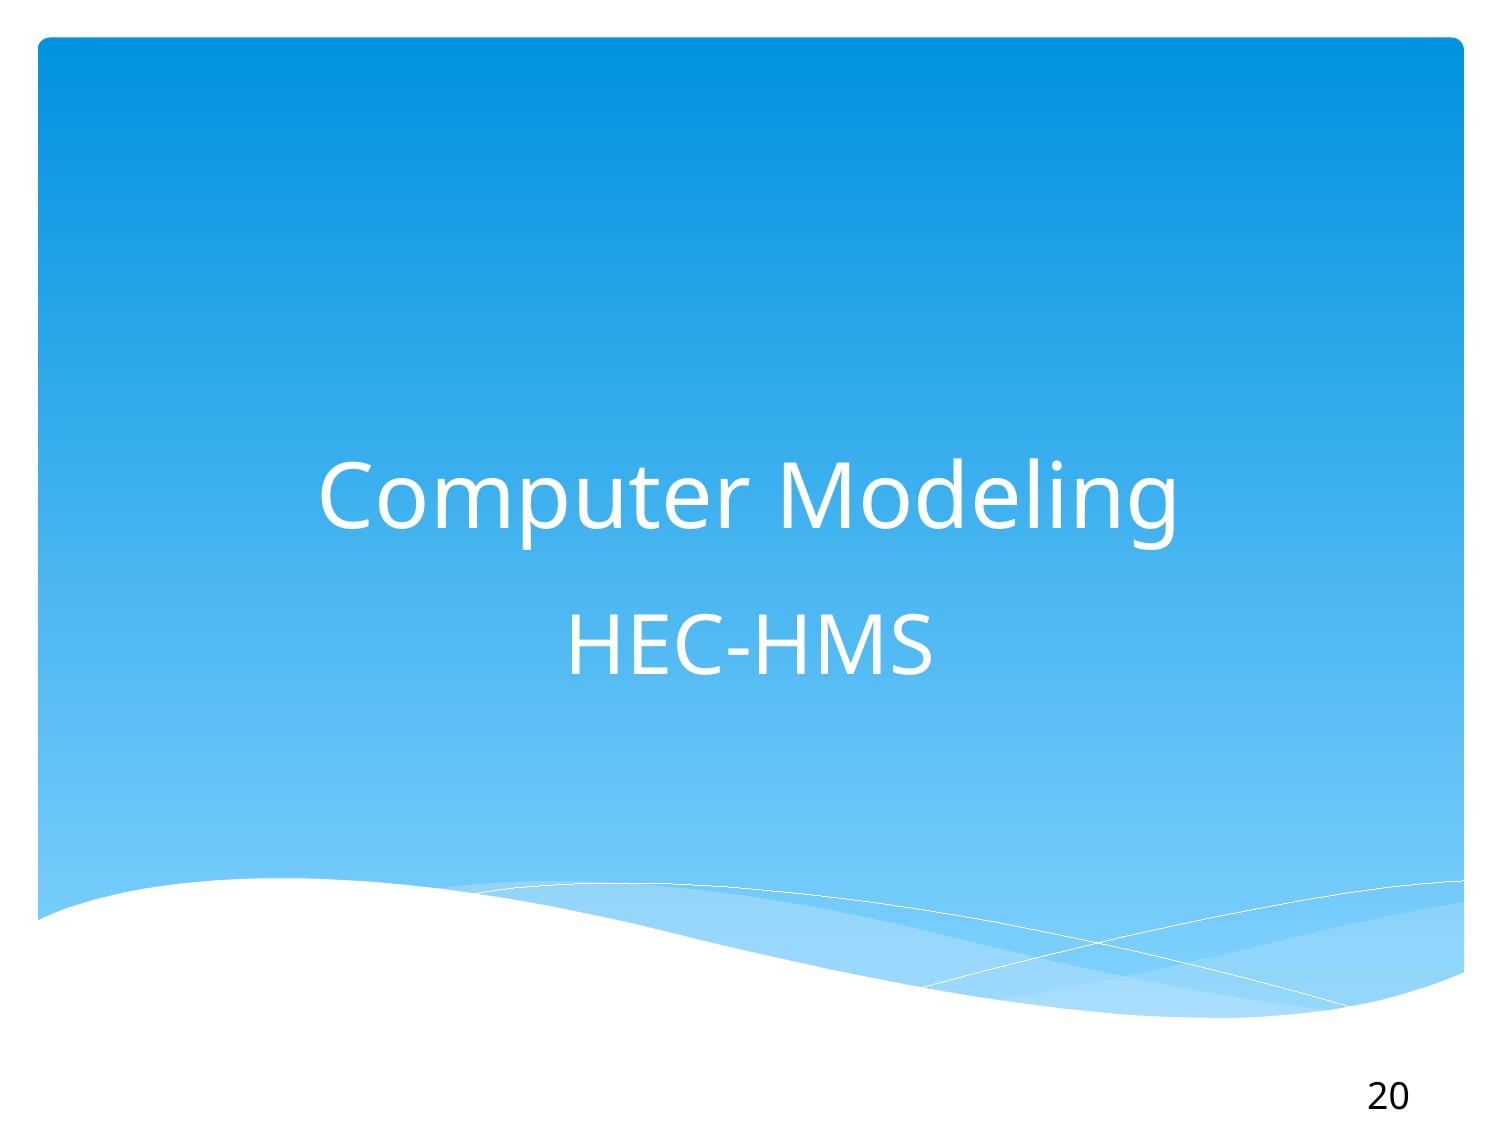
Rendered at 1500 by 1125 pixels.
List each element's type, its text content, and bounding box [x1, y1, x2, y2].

subtitle HEC-HMS [225, 583, 1275, 825]
text_box 20 [1352, 1064, 1500, 1125]
title Computer Modeling [112, 262, 1388, 555]
